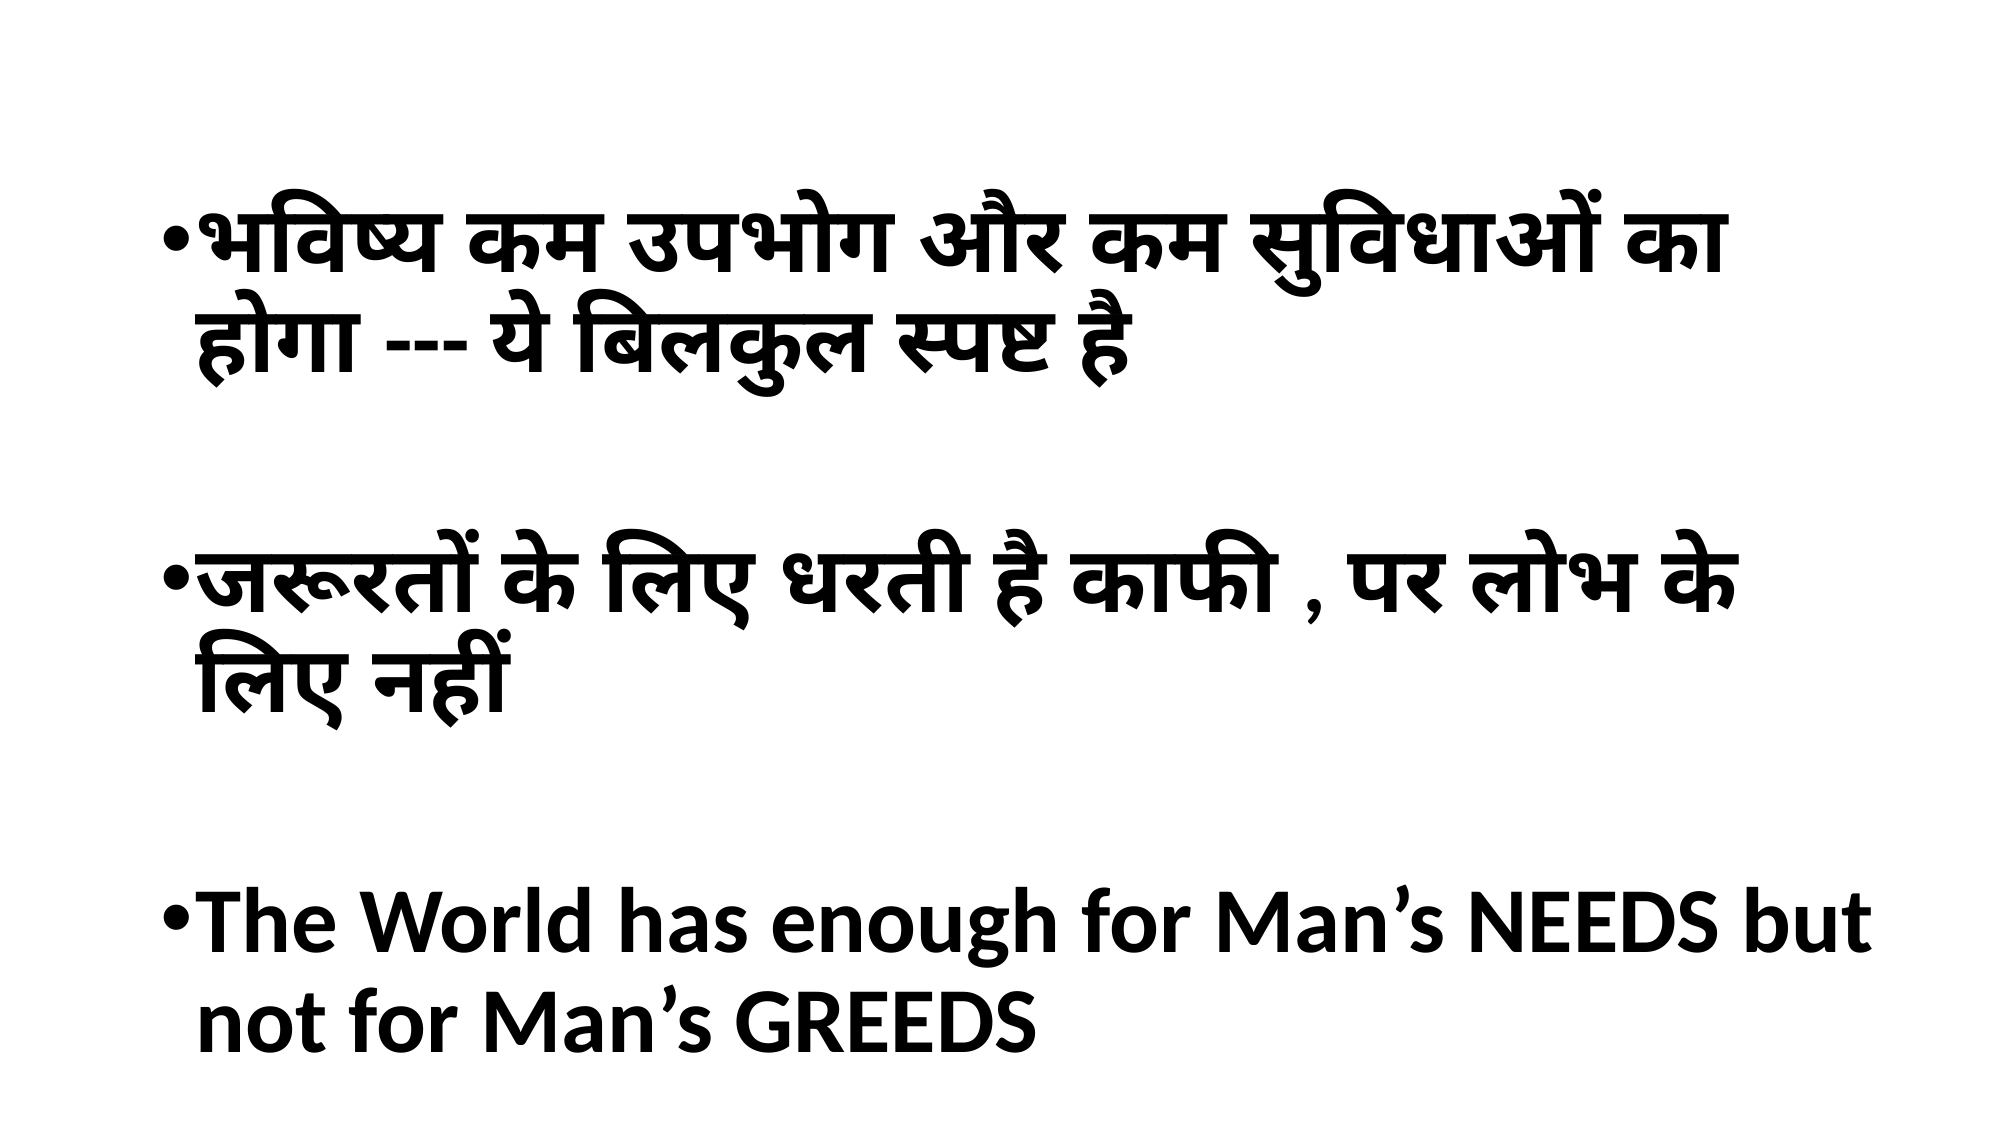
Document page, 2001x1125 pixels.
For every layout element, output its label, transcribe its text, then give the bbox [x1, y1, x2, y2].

list भविष्य कम उपभोग और कम सुविधाओं का होगा --- ये बिलकुल स्पष्ट है जरूरतों के लिए धरती है काफी , पर लोभ के लिए नहीं The World has enough for Man’s NEEDS but not for Man’s GREEDS [145, 53, 1912, 1085]
